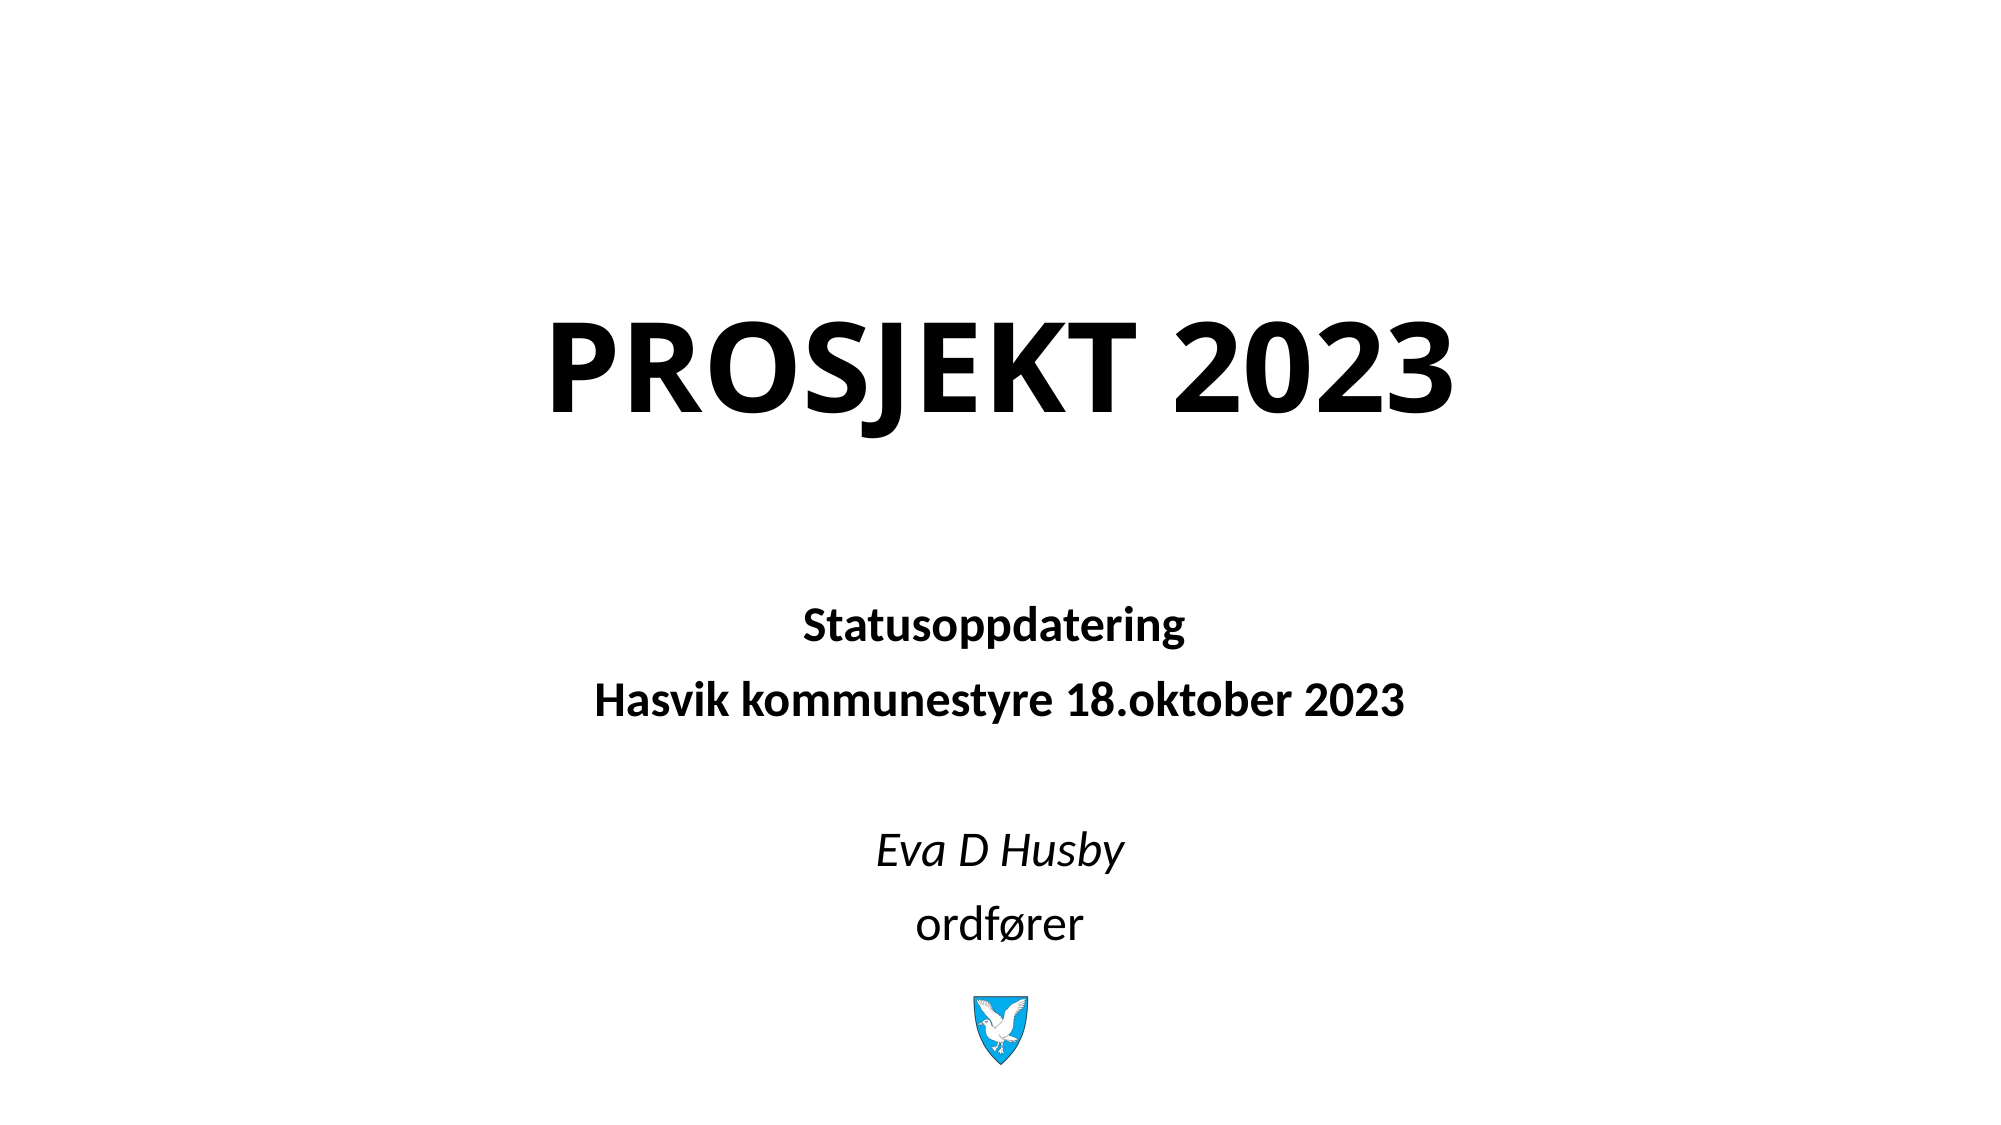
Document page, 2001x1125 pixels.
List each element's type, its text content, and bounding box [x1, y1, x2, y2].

picture [964, 989, 1036, 1070]
title PROSJEKT 2023 [249, 55, 1750, 448]
subtitle Statusoppdatering Hasvik kommunestyre 18.oktober 2023 Eva D Husby ordfører [249, 590, 1750, 1055]
